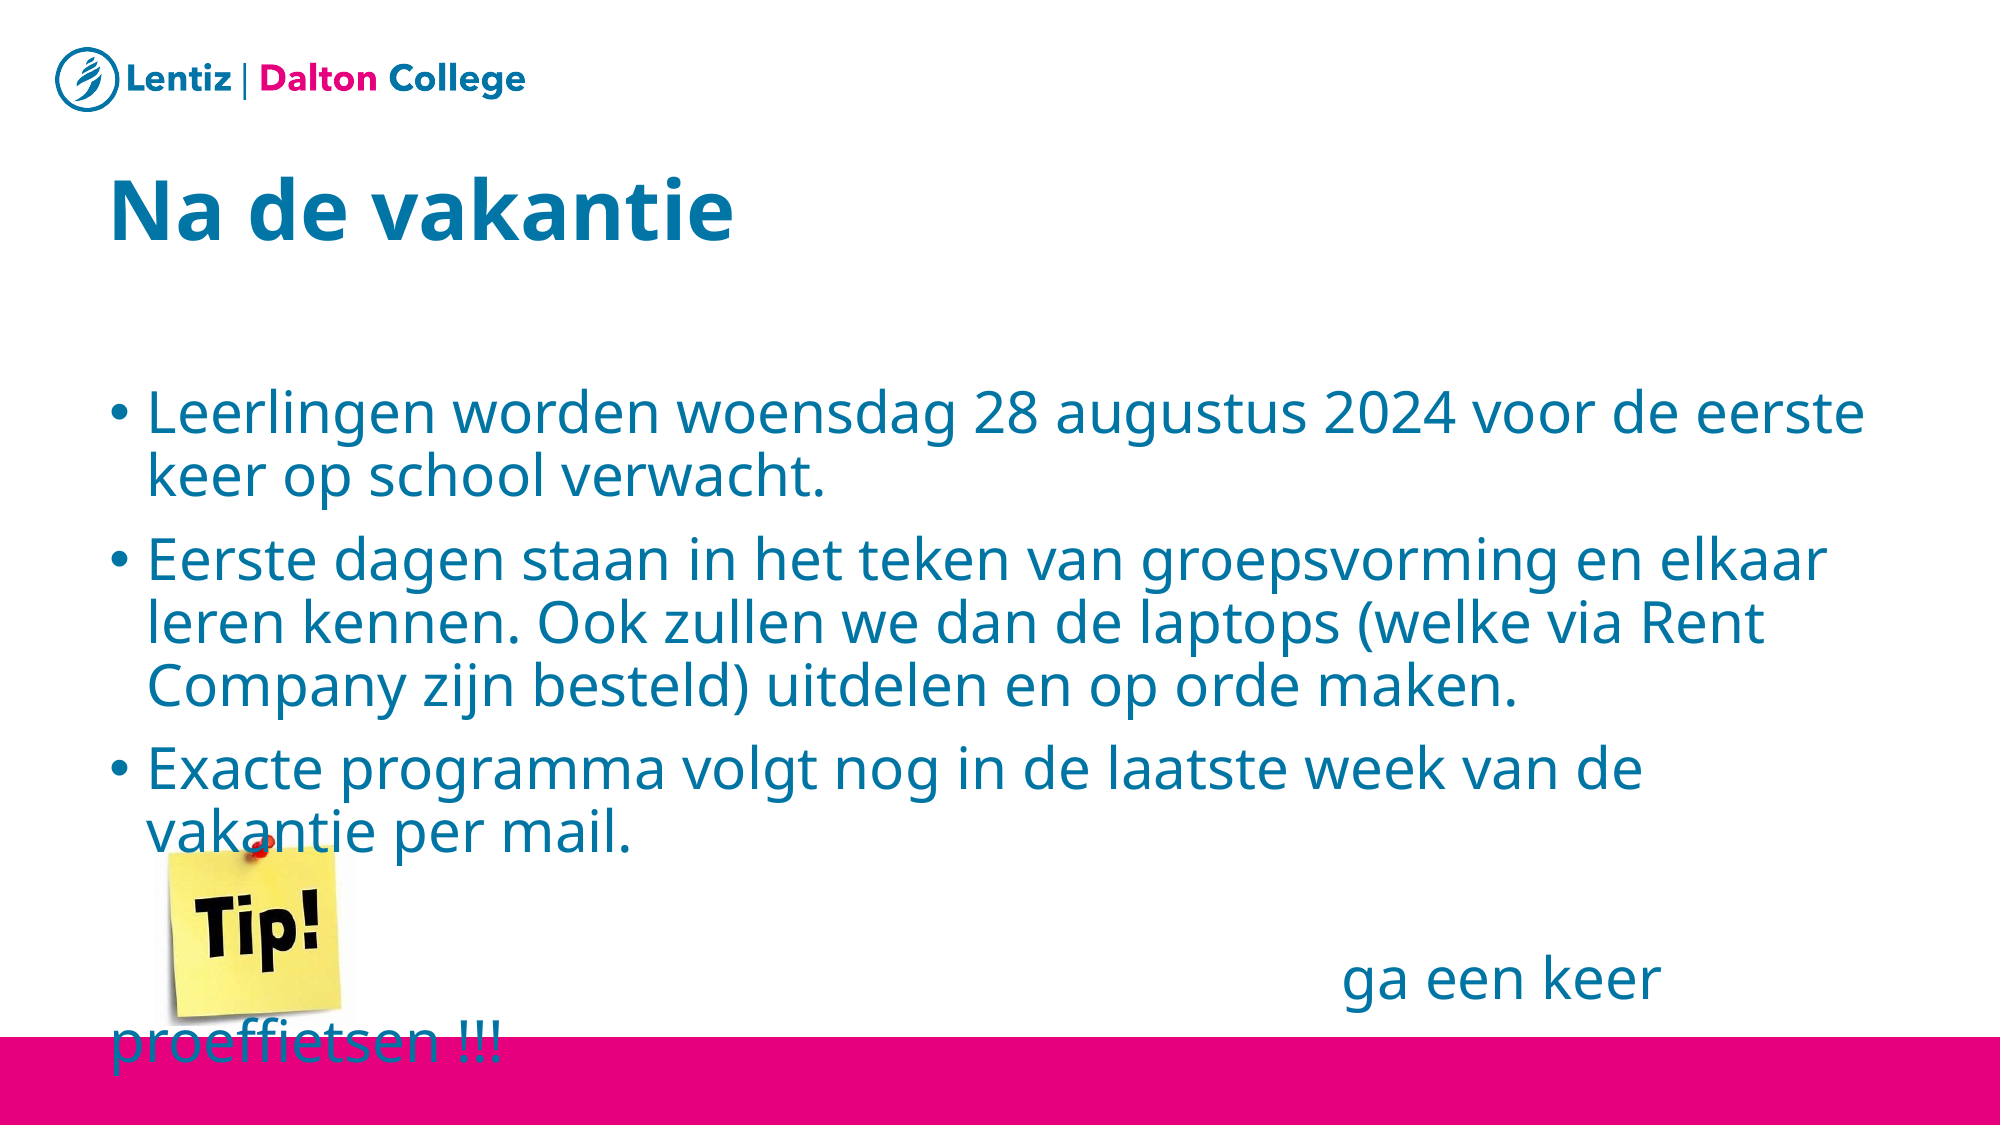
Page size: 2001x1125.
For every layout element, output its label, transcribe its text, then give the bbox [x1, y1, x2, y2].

picture [249, 837, 262, 848]
list Op … augustus worden de leerlingen op school verwacht Leerlingen worden woensdag 28 augustus 2024 voor de eerste keer op school verwacht. Eerste dagen staan in het teken van groepsvorming en elkaar leren kennen. Ook zullen we dan de laptops (welke via Rent Company zijn besteld) uitdelen en op orde maken. Exacte programma volgt nog in de laatste week van de vakantie per mail. ga een keer proeffietsen !!! [94, 291, 1946, 1025]
picture [0, 1037, 2000, 1125]
picture [154, 832, 355, 1026]
picture [381, 1037, 396, 1043]
picture [60, 52, 115, 107]
picture [177, 1037, 194, 1058]
picture [185, 837, 198, 848]
picture [300, 1037, 315, 1043]
picture [120, 1037, 136, 1058]
picture [96, 47, 525, 112]
picture [212, 1037, 227, 1043]
picture [55, 47, 79, 71]
title Na de vakantie [93, 161, 1819, 379]
picture [157, 832, 165, 844]
picture [55, 88, 78, 112]
